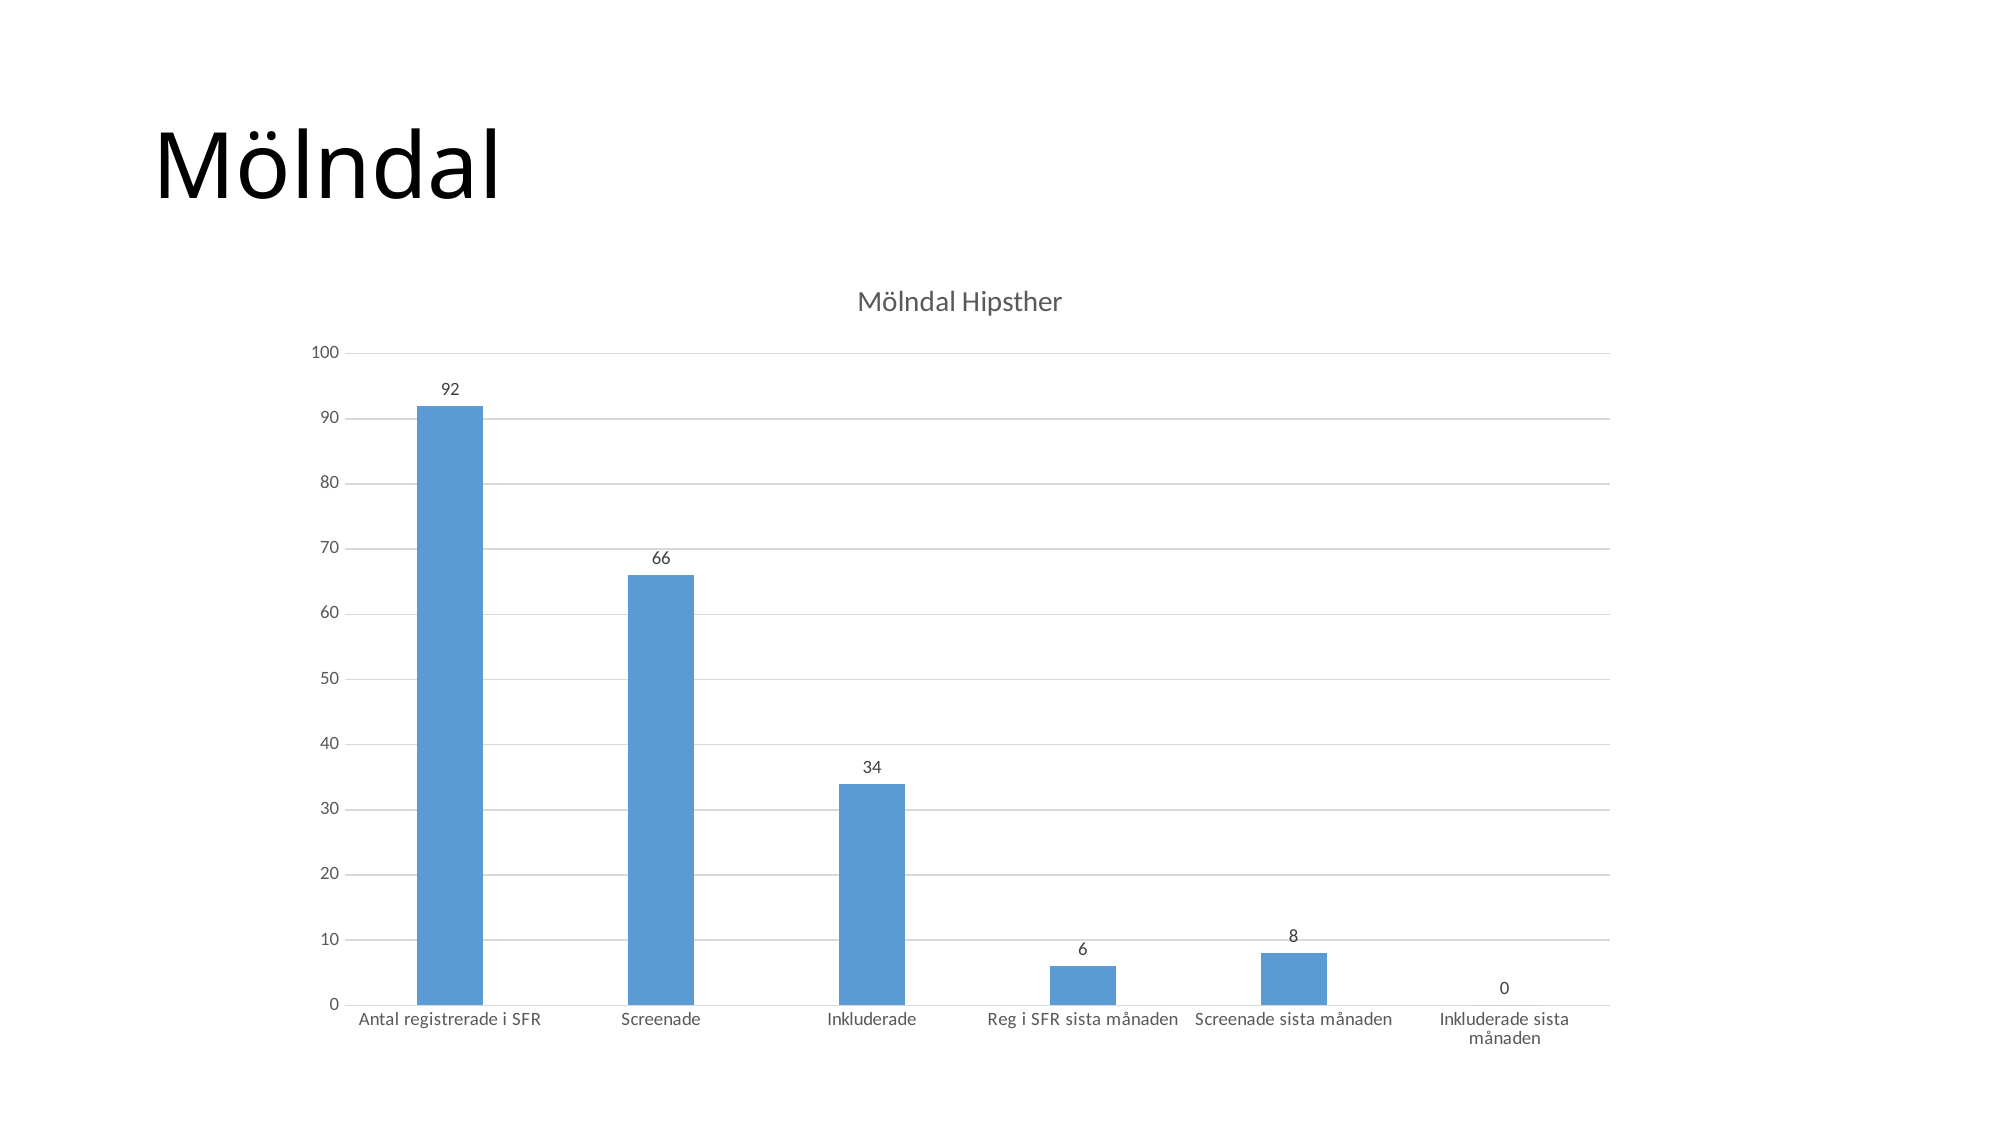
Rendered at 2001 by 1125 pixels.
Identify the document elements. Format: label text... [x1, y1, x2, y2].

chart [283, 256, 1638, 1066]
title Mölndal [137, 59, 1863, 278]
